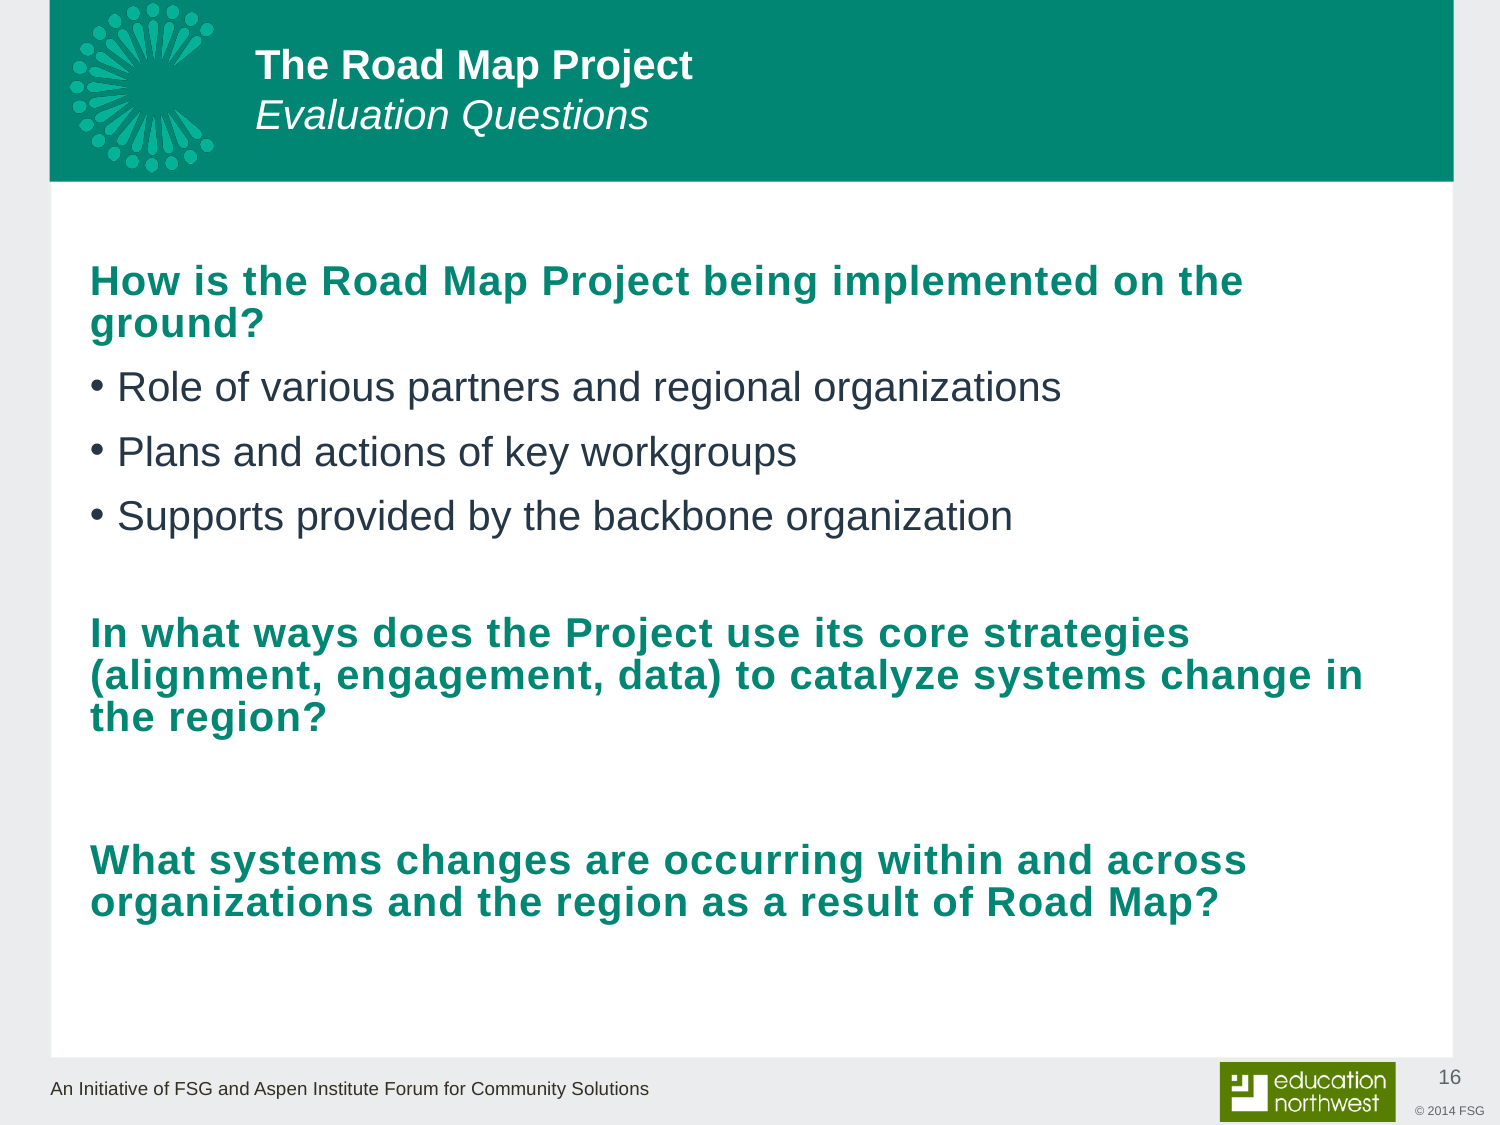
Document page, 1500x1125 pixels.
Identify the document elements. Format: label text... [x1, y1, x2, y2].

text_box How is the Road Map Project being implemented on the ground? Role of various partners and regional organizations Plans and actions of key workgroups Supports provided by the backbone organization [74, 255, 1425, 546]
text_box What systems changes are occurring within and across organizations and the region as a result of Road Map? [74, 808, 1425, 958]
picture [0, 0, 1500, 1125]
text_box In what ways does the Project use its core strategies (alignment, engagement, data) to catalyze systems change in the region? [74, 601, 1425, 752]
text_box The Road Map Project Evaluation Questions [254, 30, 1455, 146]
picture [58, 1, 232, 174]
